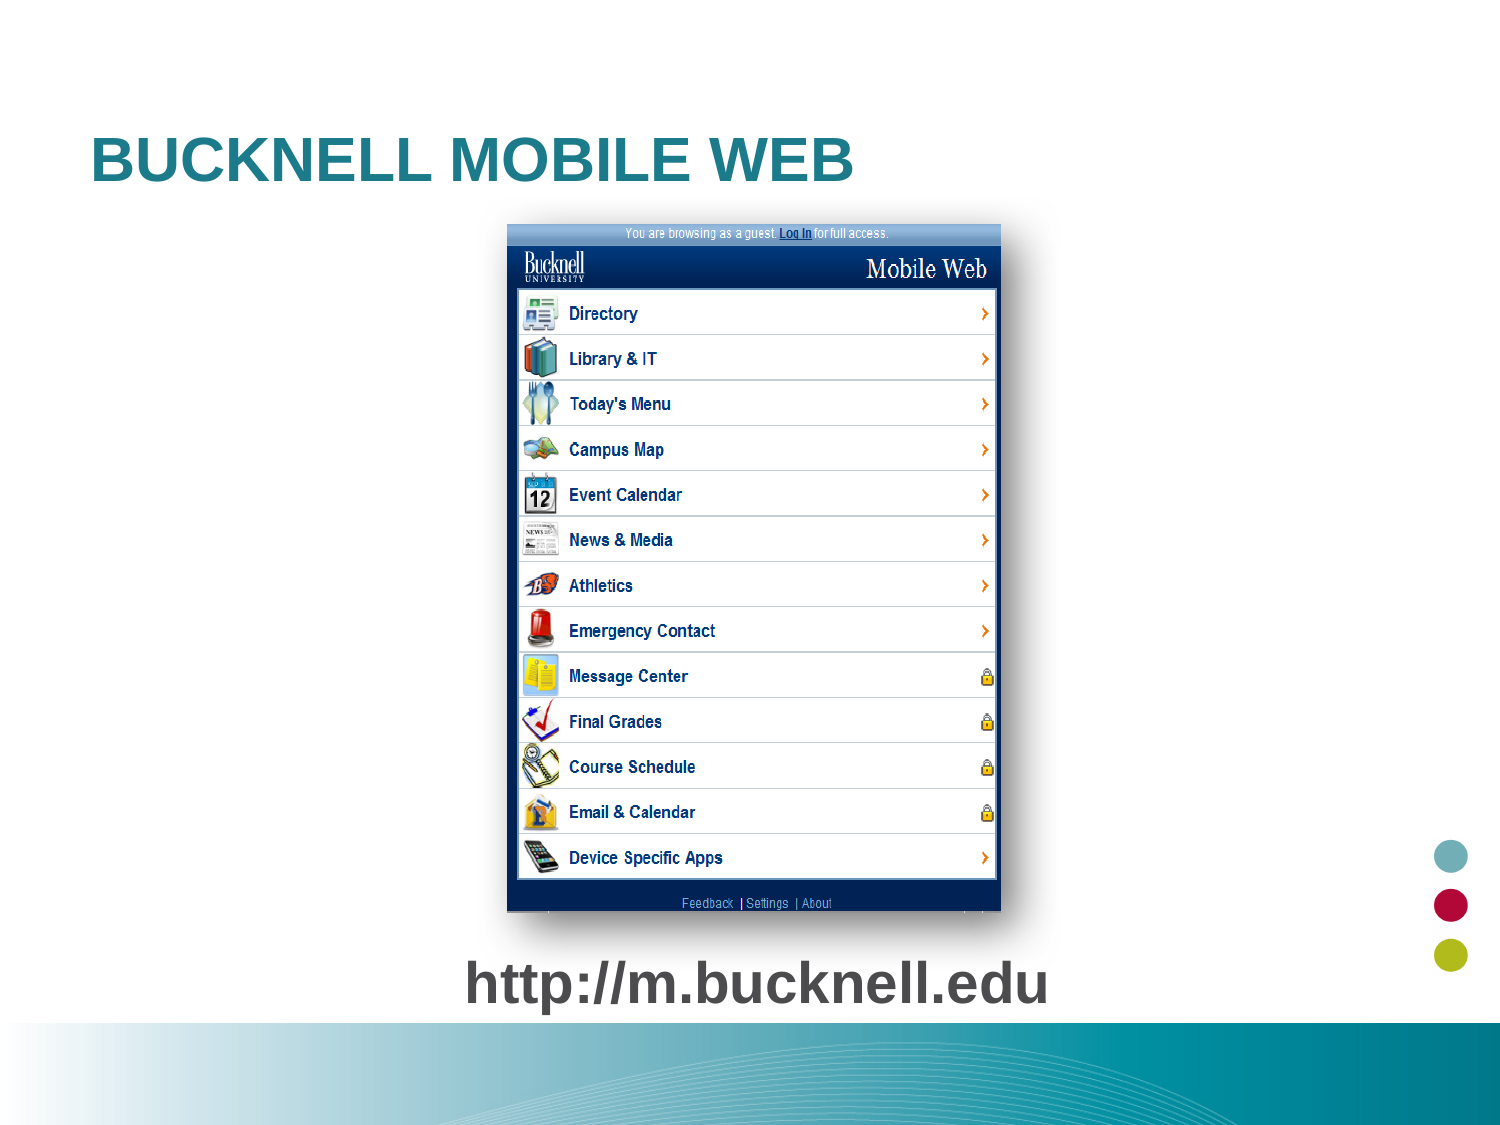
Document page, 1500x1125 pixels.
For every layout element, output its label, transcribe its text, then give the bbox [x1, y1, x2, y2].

picture [0, 1023, 1500, 1125]
text_box http://m.bucknell.edu [120, 937, 1396, 1025]
title Bucknell Mobile Web [75, 62, 1450, 250]
picture [1430, 835, 1469, 979]
picture [507, 224, 1001, 913]
